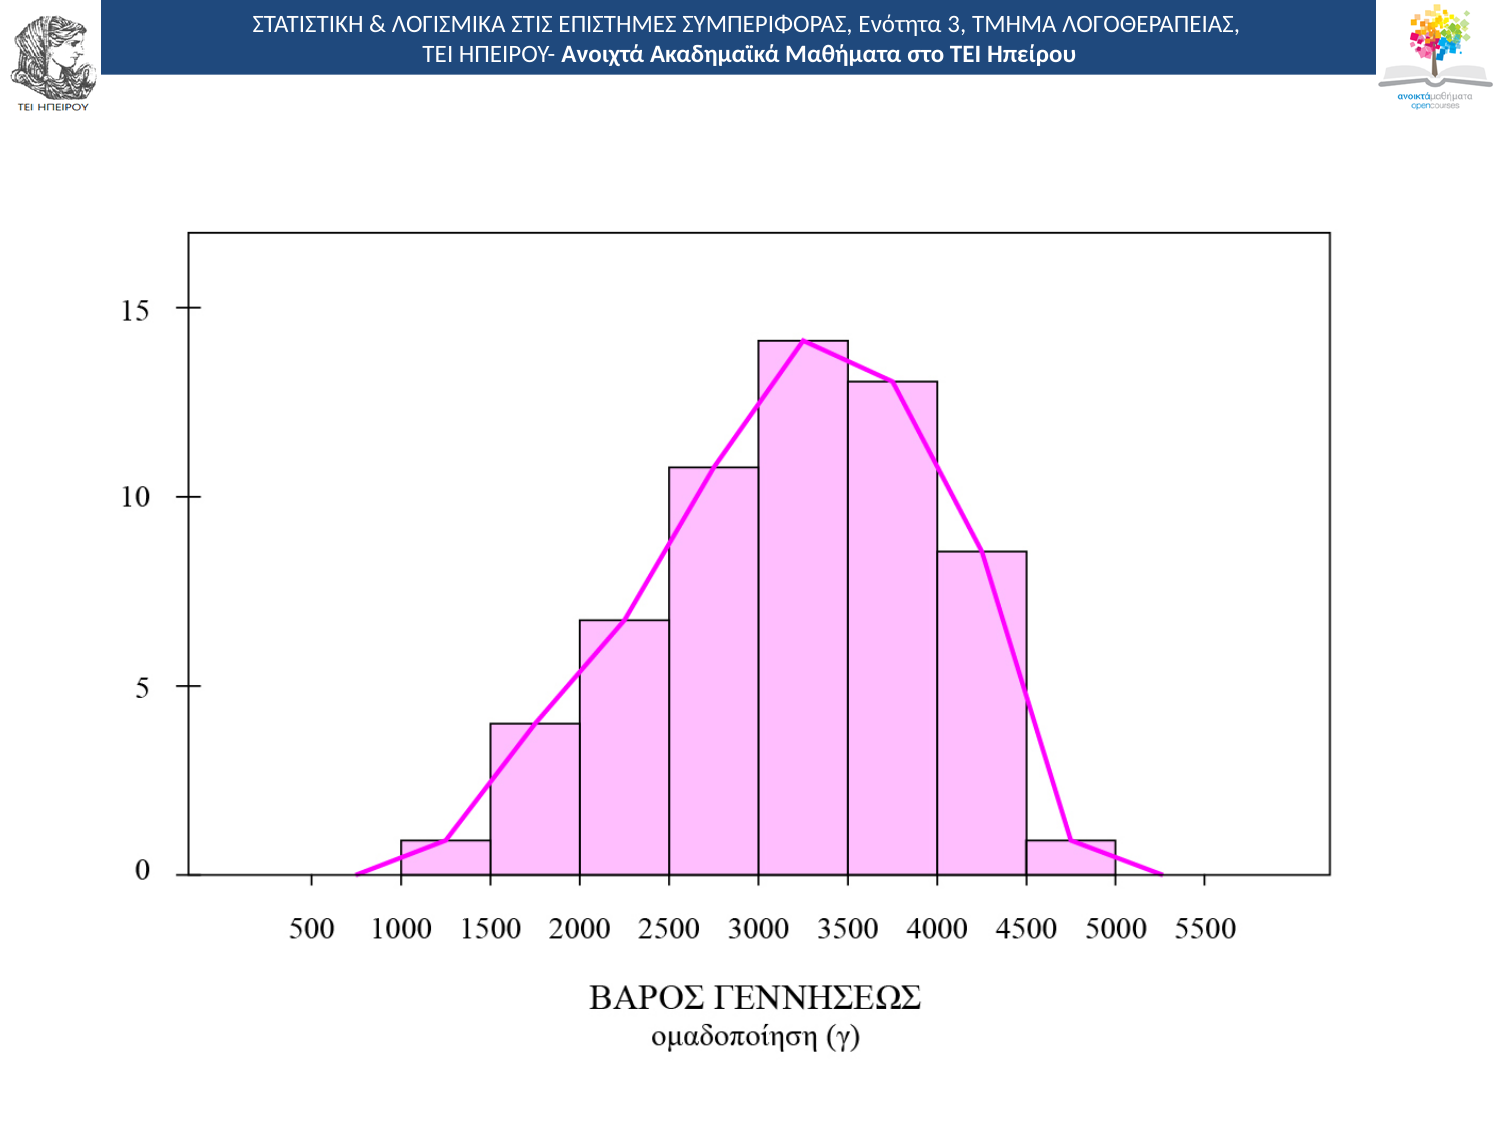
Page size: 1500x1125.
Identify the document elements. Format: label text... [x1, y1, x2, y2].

picture [1375, 0, 1500, 114]
text_box ΣΤΑΤΙΣΤΙΚΗ & ΛΟΓΙΣΜΙΚΑ ΣΤΙΣ ΕΠΙΣΤΗΜΕΣ ΣΥΜΠΕΡΙΦΟΡΑΣ, Ενότητα 3, ΤΜΗΜΑ ΛΟΓΟΘΕΡΑΠΕΙΑΣ, ΤΕΙ ΗΠΕΙΡΟΥ- Ανοιχτά Ακαδημαϊκά Μαθήματα στο ΤΕΙ Ηπείρου [101, 0, 1373, 75]
picture [0, 0, 101, 114]
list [26, 187, 1471, 1071]
